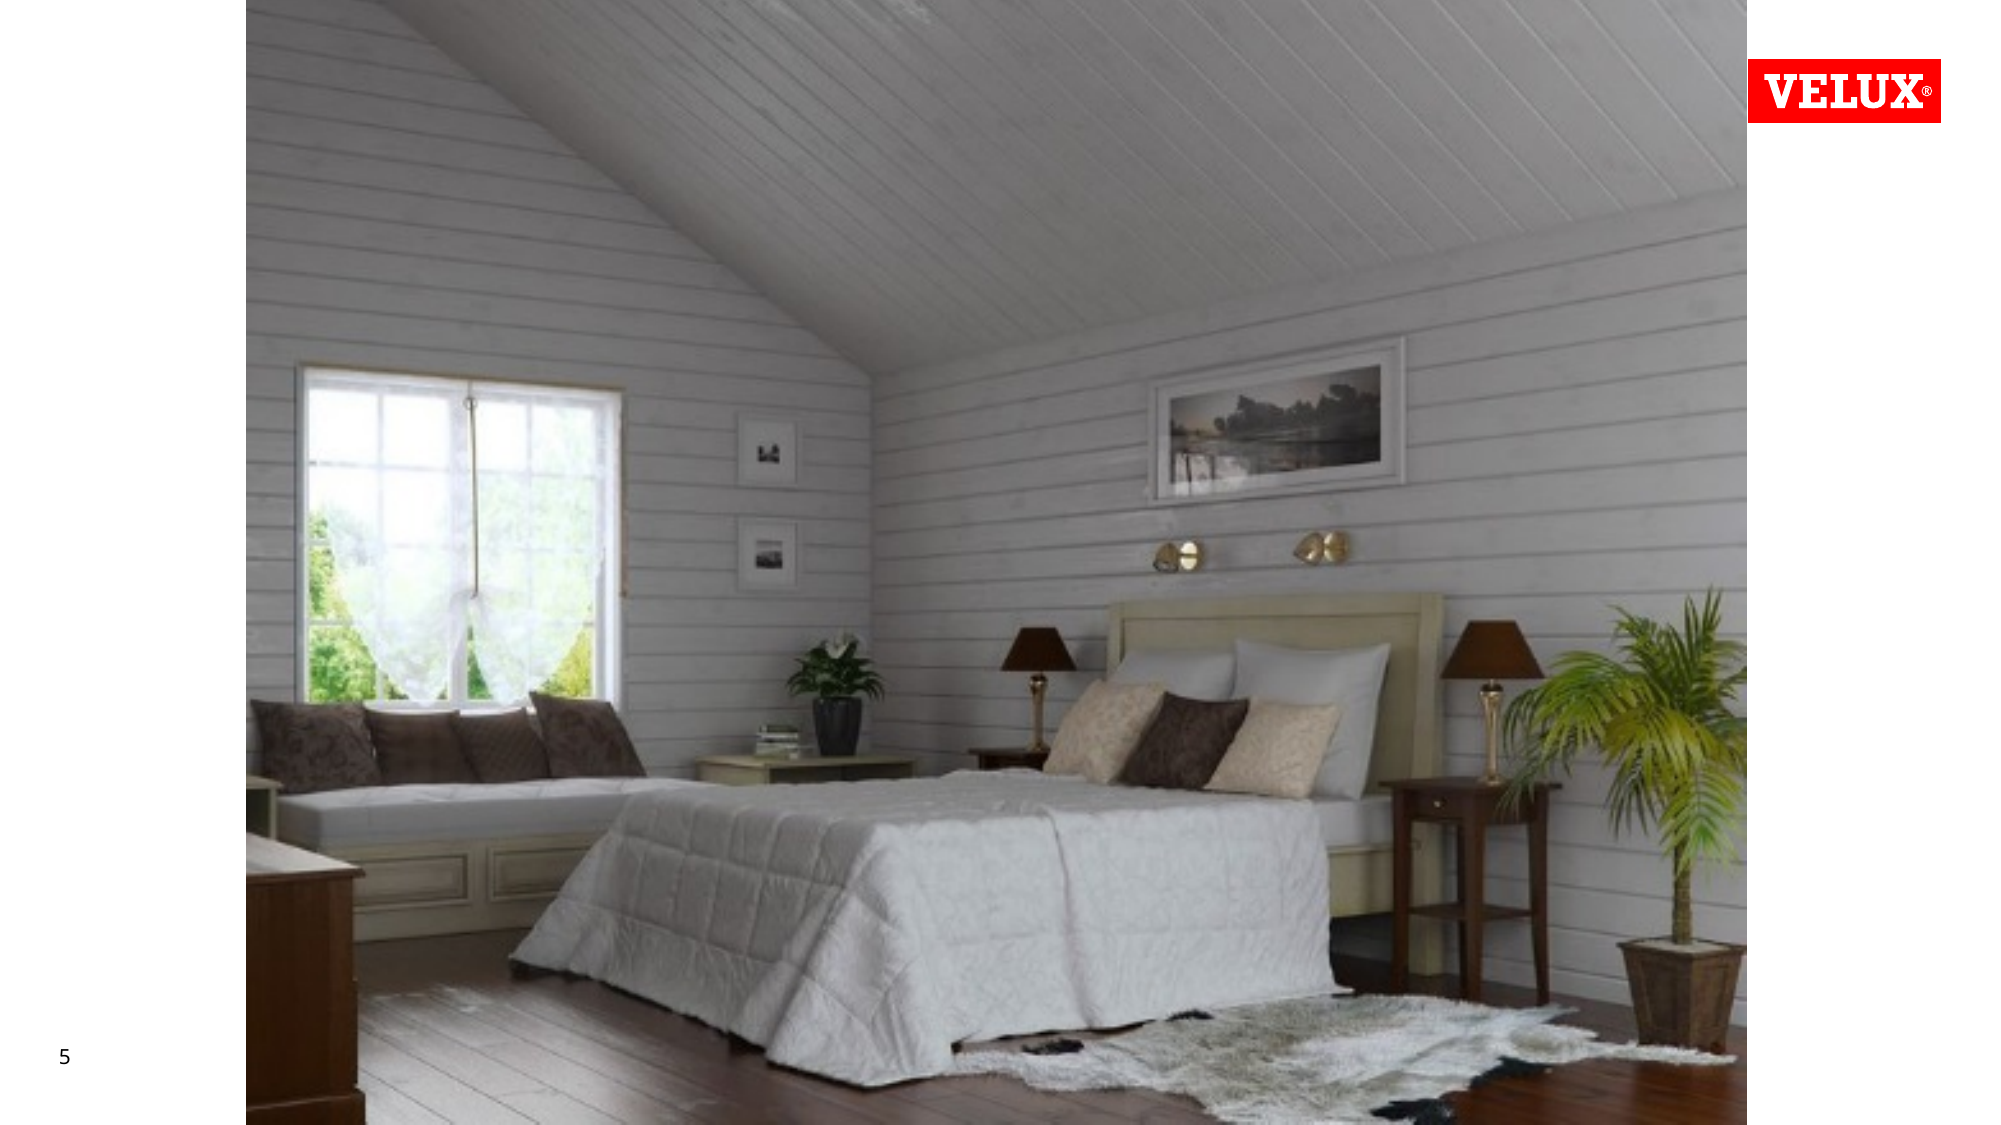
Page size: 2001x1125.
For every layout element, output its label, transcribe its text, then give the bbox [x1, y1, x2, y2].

slide_number 5 [59, 1043, 140, 1084]
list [246, 0, 1747, 1125]
